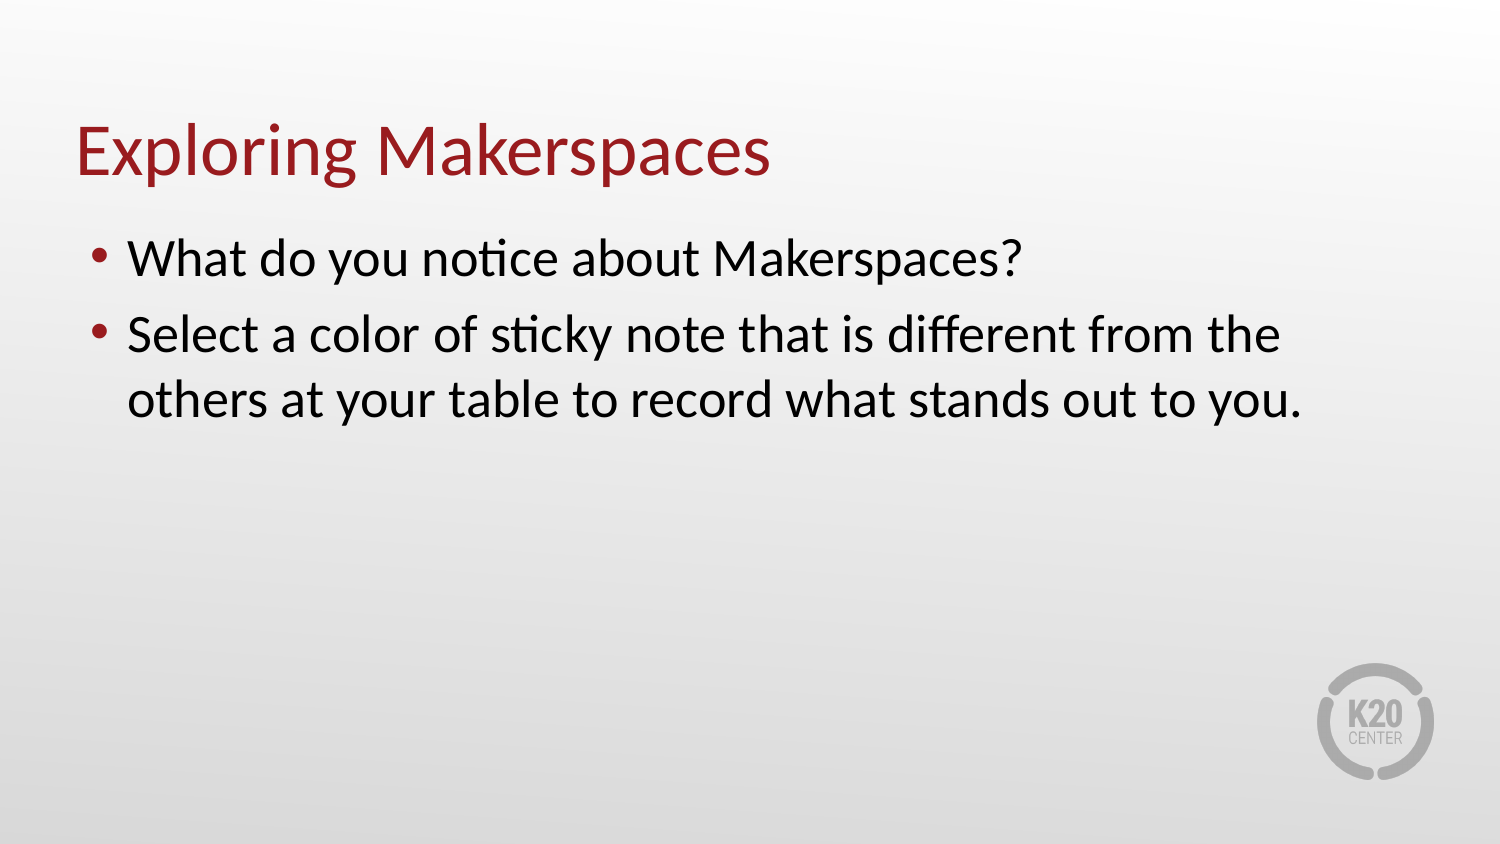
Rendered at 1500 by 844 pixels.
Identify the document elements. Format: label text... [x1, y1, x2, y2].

title Exploring Makerspaces [75, 50, 1425, 191]
picture [1300, 646, 1451, 797]
list What do you notice about Makerspaces? Select a color of sticky note that is different from the others at your table to record what stands out to you. [75, 214, 1425, 779]
